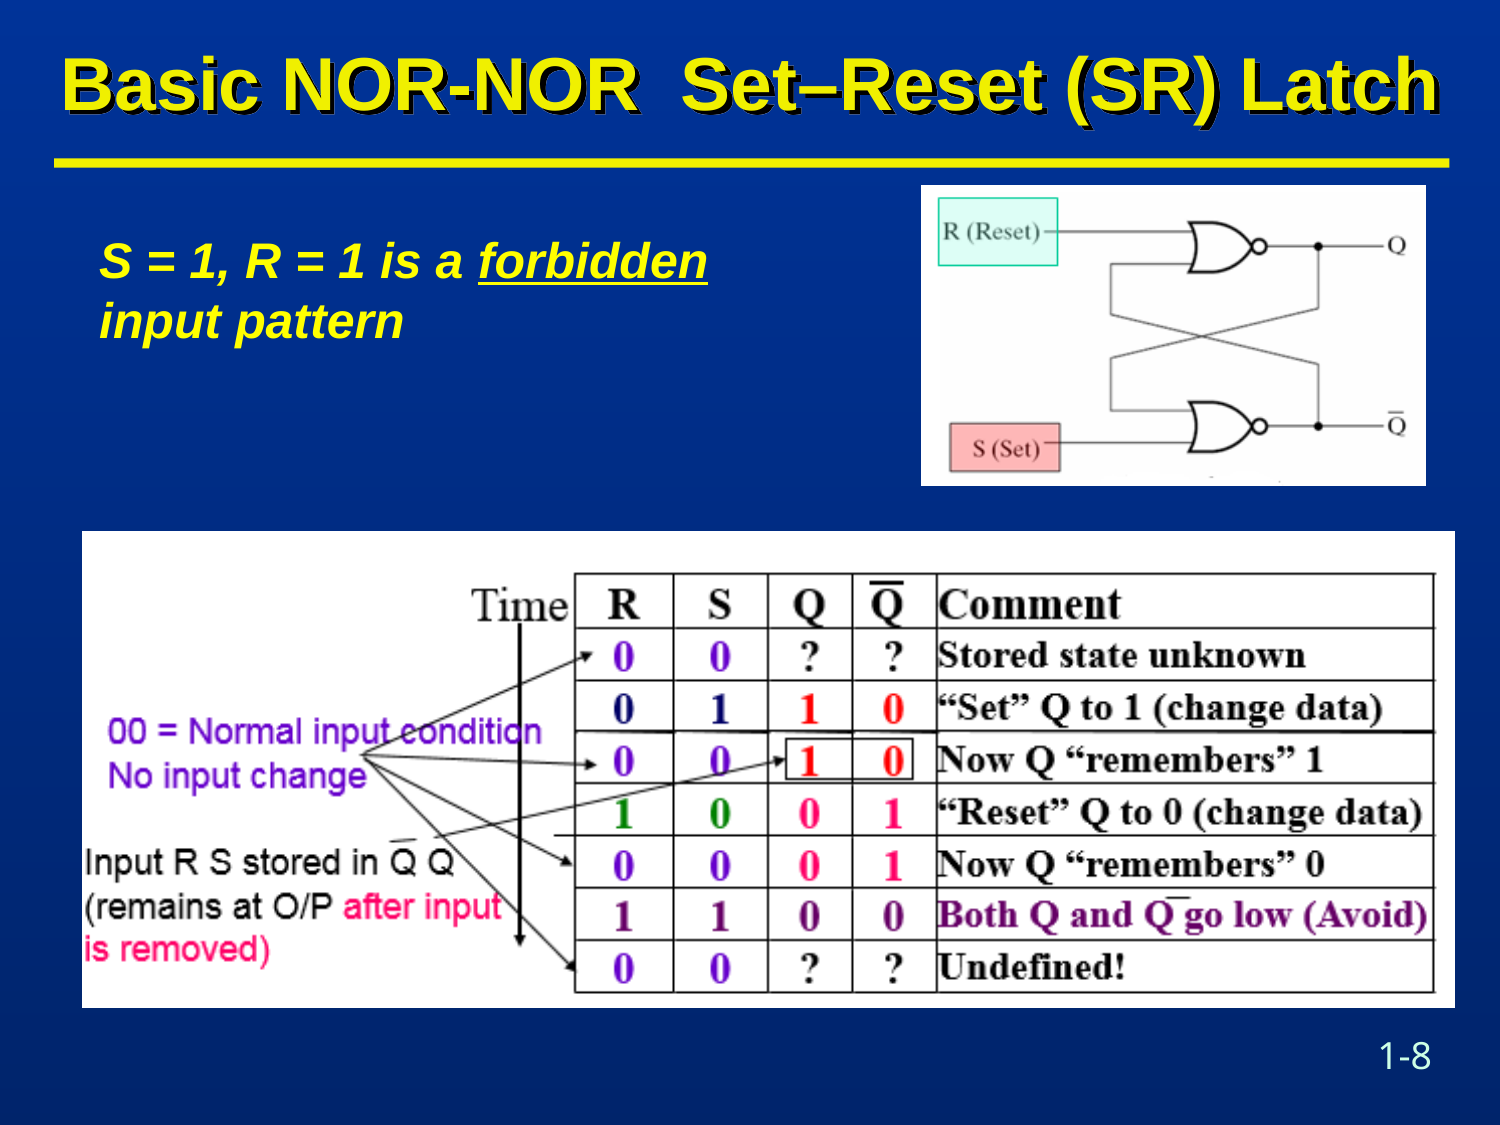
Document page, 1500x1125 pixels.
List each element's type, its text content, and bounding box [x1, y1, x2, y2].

picture [81, 531, 1455, 1009]
picture [920, 184, 1427, 486]
text_box S = 1, R = 1 is a forbidden input pattern [84, 221, 738, 357]
title Basic NOR-NOR Set–Reset (SR) Latch [46, 33, 1455, 139]
